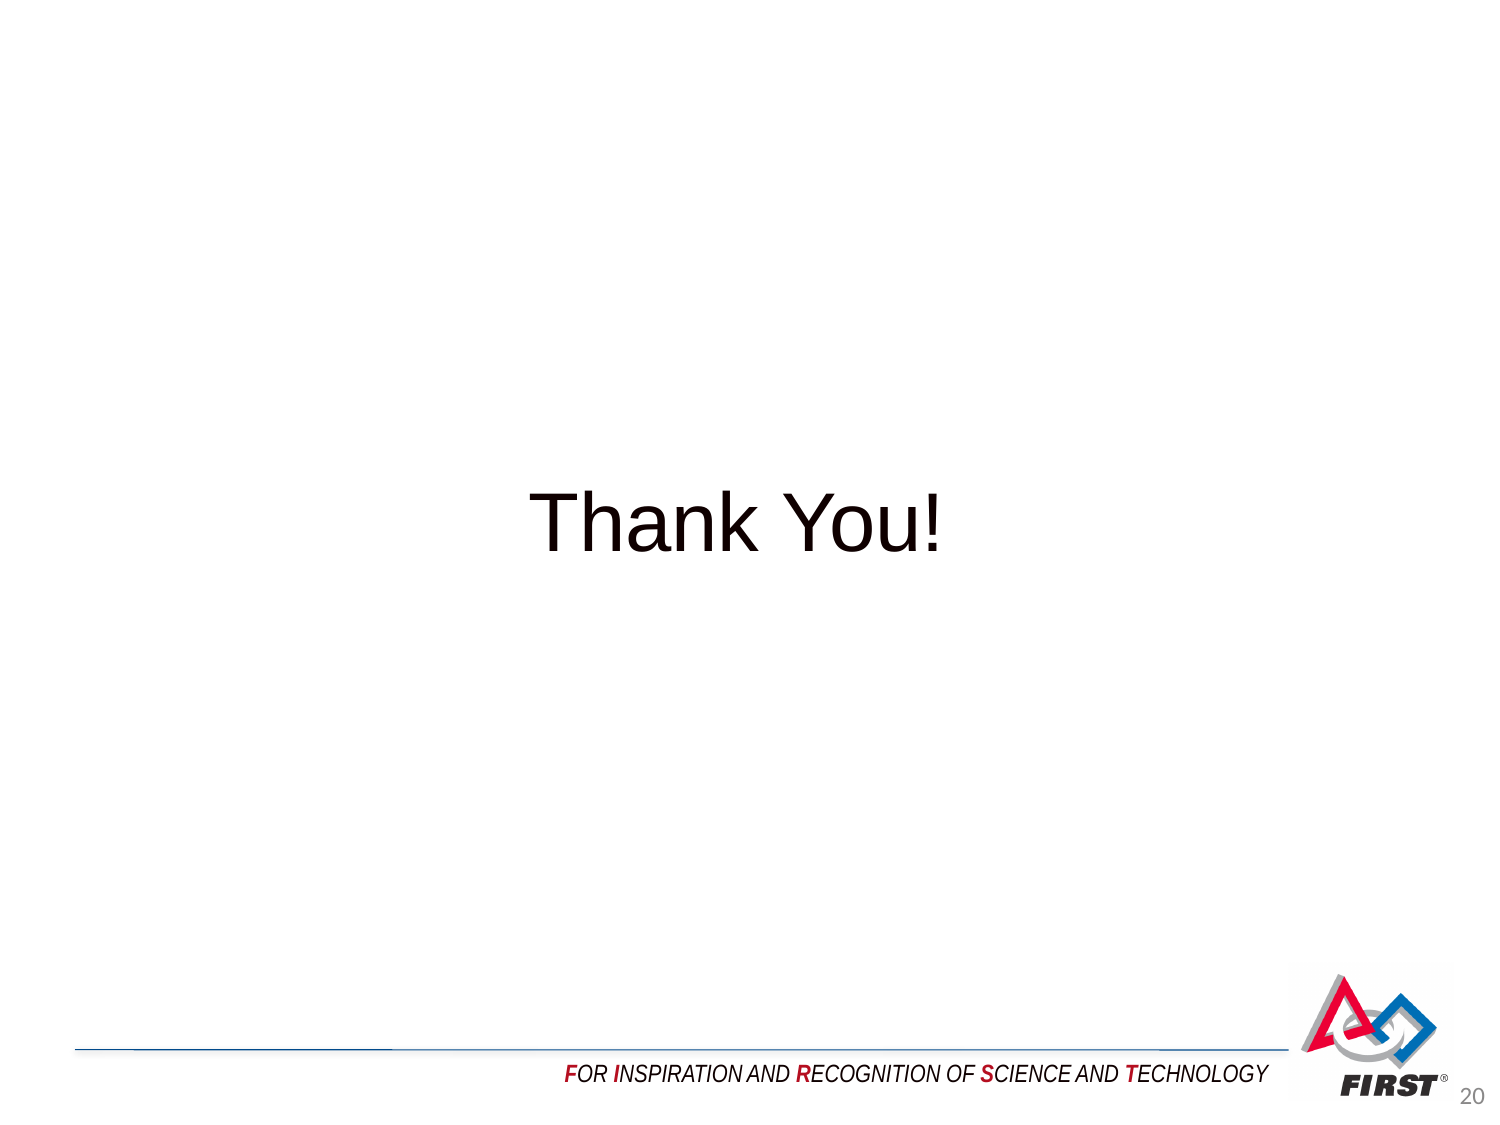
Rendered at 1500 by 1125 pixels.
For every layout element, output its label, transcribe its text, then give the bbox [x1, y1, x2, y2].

text_box Thank You! [513, 461, 1001, 610]
text_box [687, 253, 1423, 1059]
slide_number 20 [1149, 1065, 1500, 1125]
picture [1288, 962, 1454, 1065]
